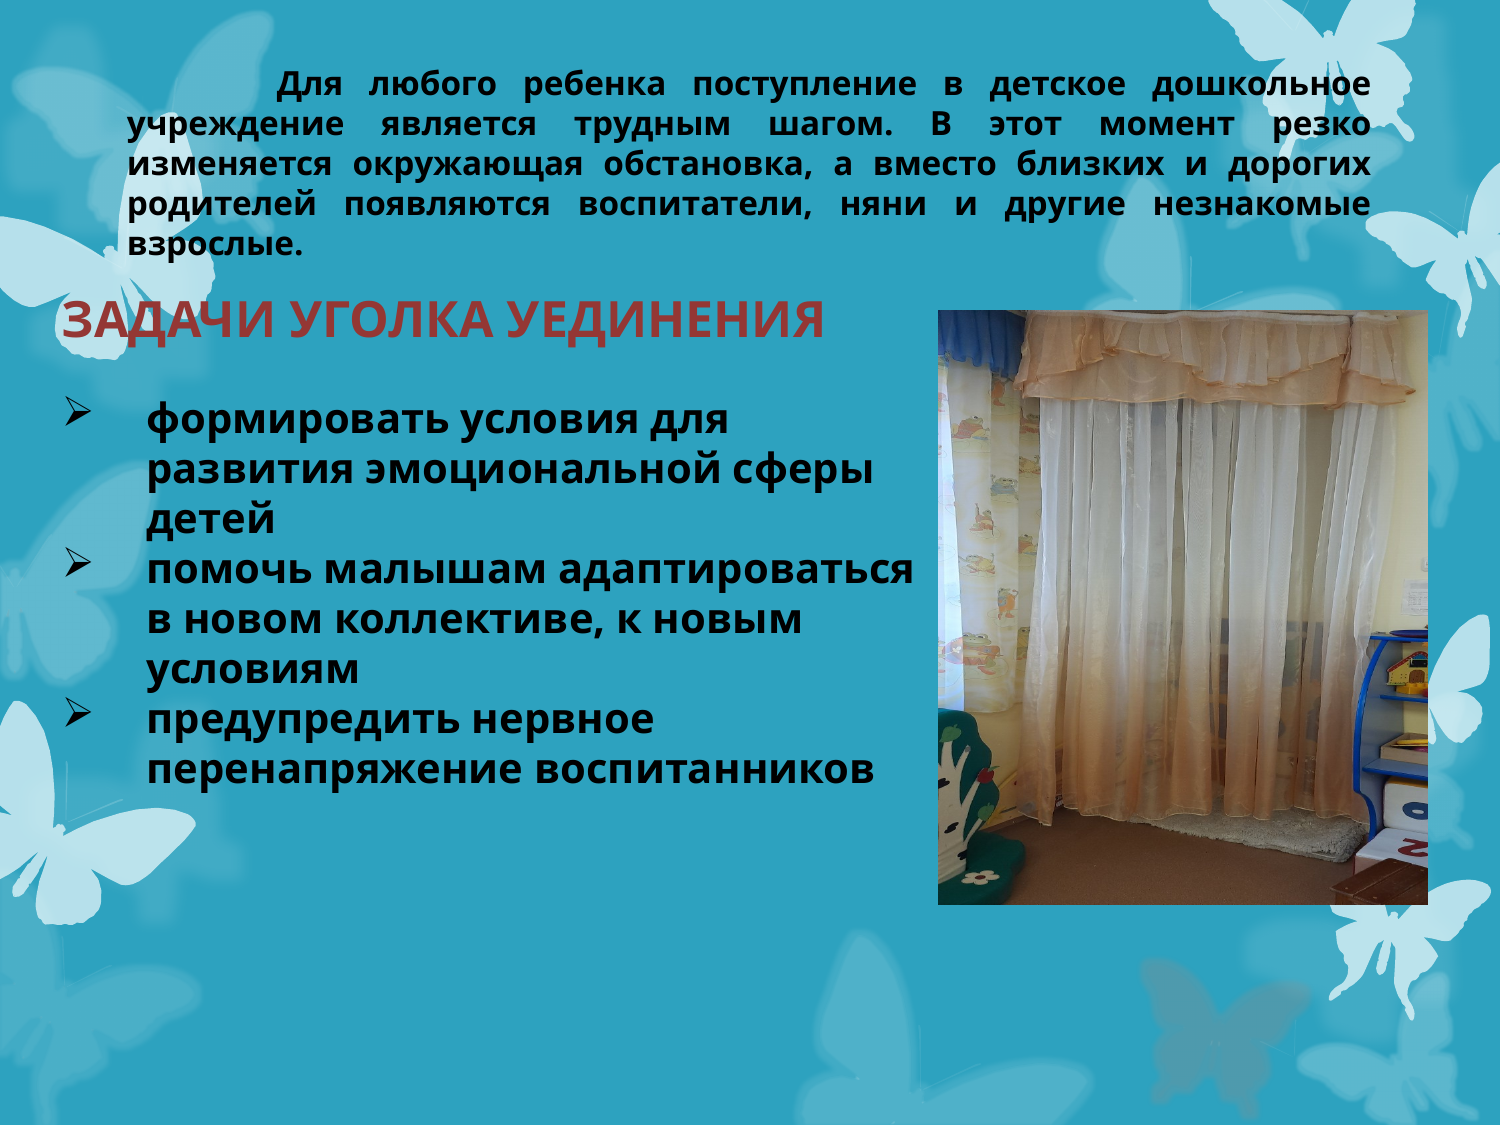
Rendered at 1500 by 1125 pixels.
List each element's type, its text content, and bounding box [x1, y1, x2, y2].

text_box Для любого ребенка поступление в детское дошкольное учреждение является трудным шагом. В этот момент резко изменяется окружающая обстановка, а вместо близких и дорогих родителей появляются воспитатели, няни и другие незнакомые взрослые. [112, 50, 1388, 309]
text_box ЗАДАЧИ УГОЛКА УЕДИНЕНИЯ формировать условия для развития эмоциональной сферы детей помочь малышам адаптироваться в новом коллективе, к новым условиям предупредить нервное перенапряжение воспитанников [47, 279, 960, 845]
picture [938, 310, 1428, 905]
